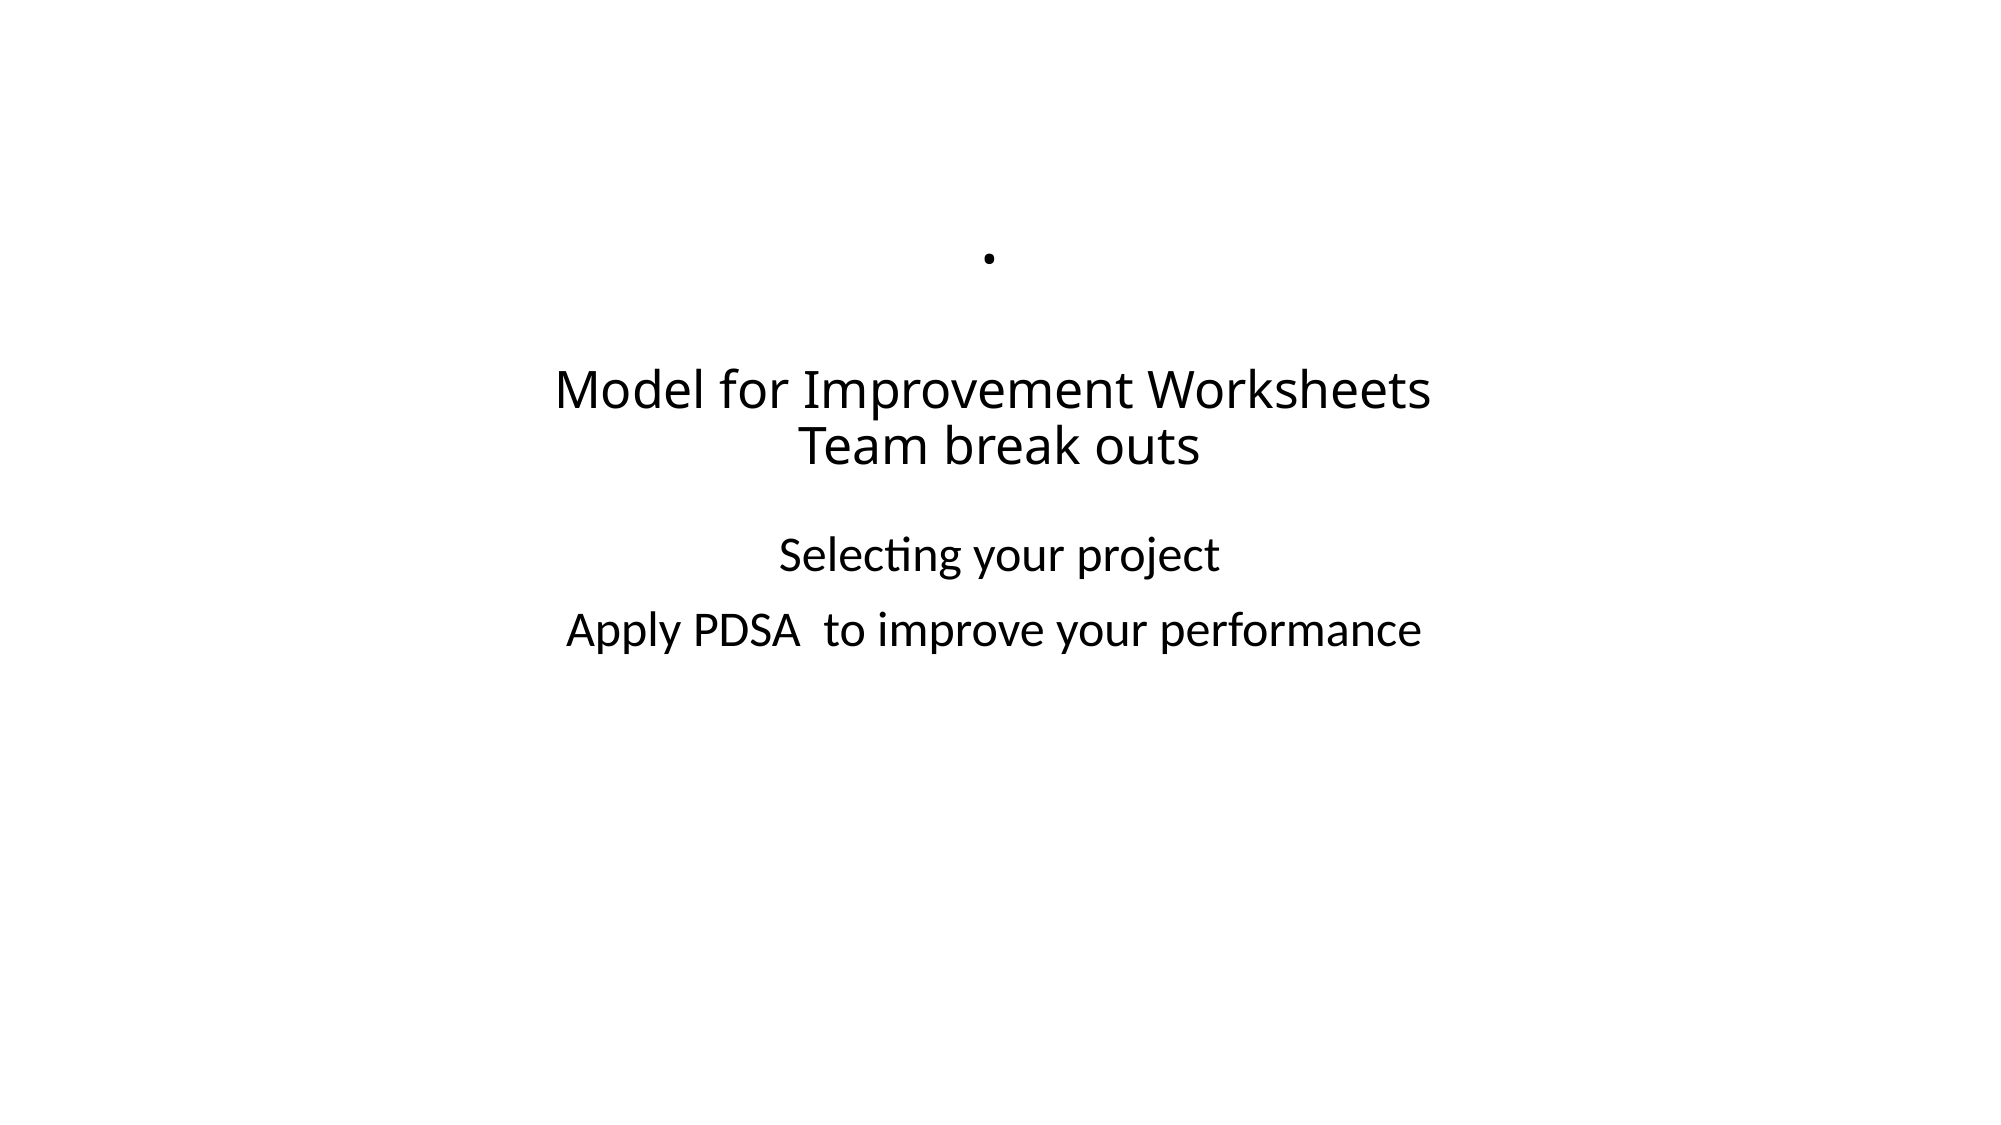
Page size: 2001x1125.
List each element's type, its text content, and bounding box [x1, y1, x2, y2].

subtitle Selecting your project Apply PDSA to improve your performance [249, 520, 1750, 863]
title . Model for Improvement Worksheets Team break outs [249, 184, 1750, 520]
